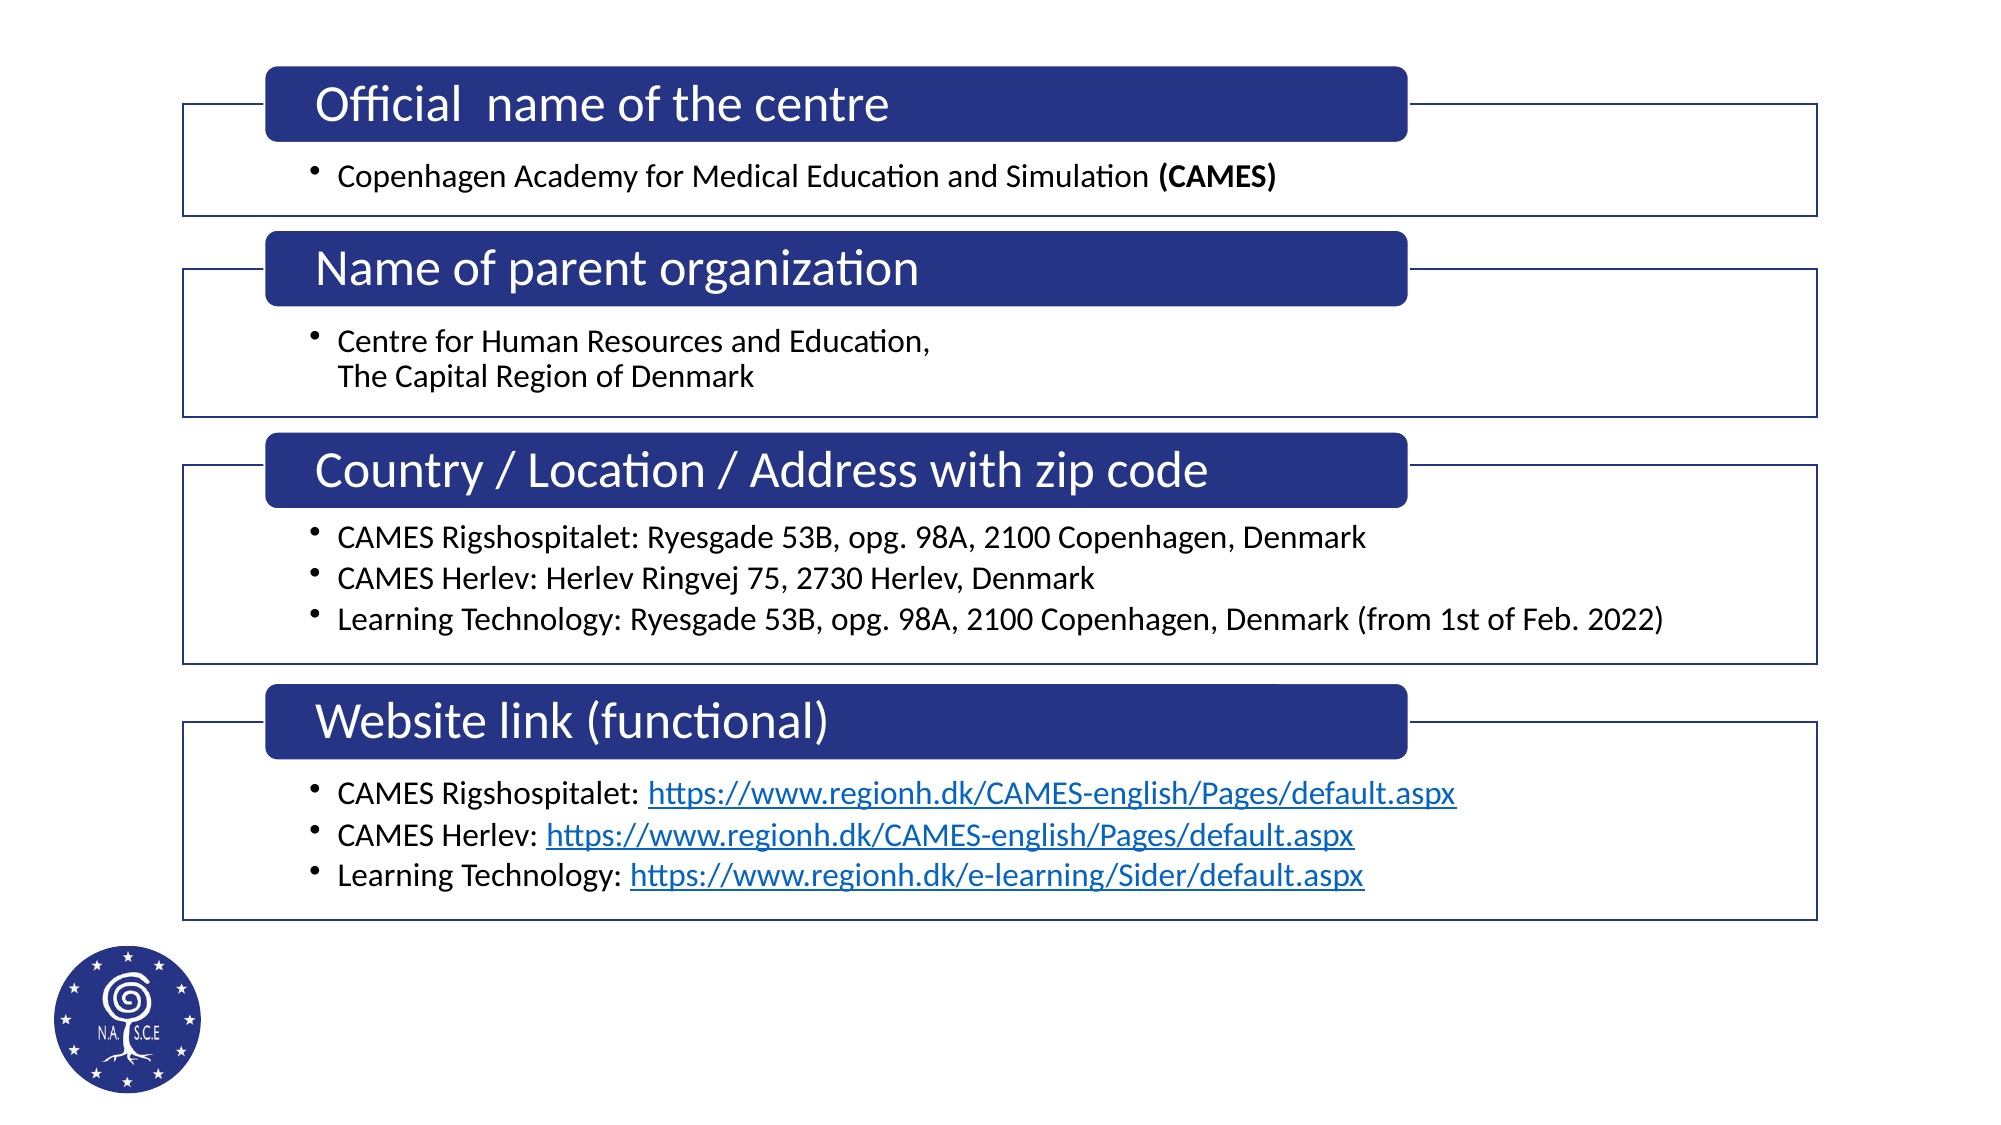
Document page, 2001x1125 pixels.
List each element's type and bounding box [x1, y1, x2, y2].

list [182, 39, 1818, 946]
picture [54, 945, 201, 1094]
